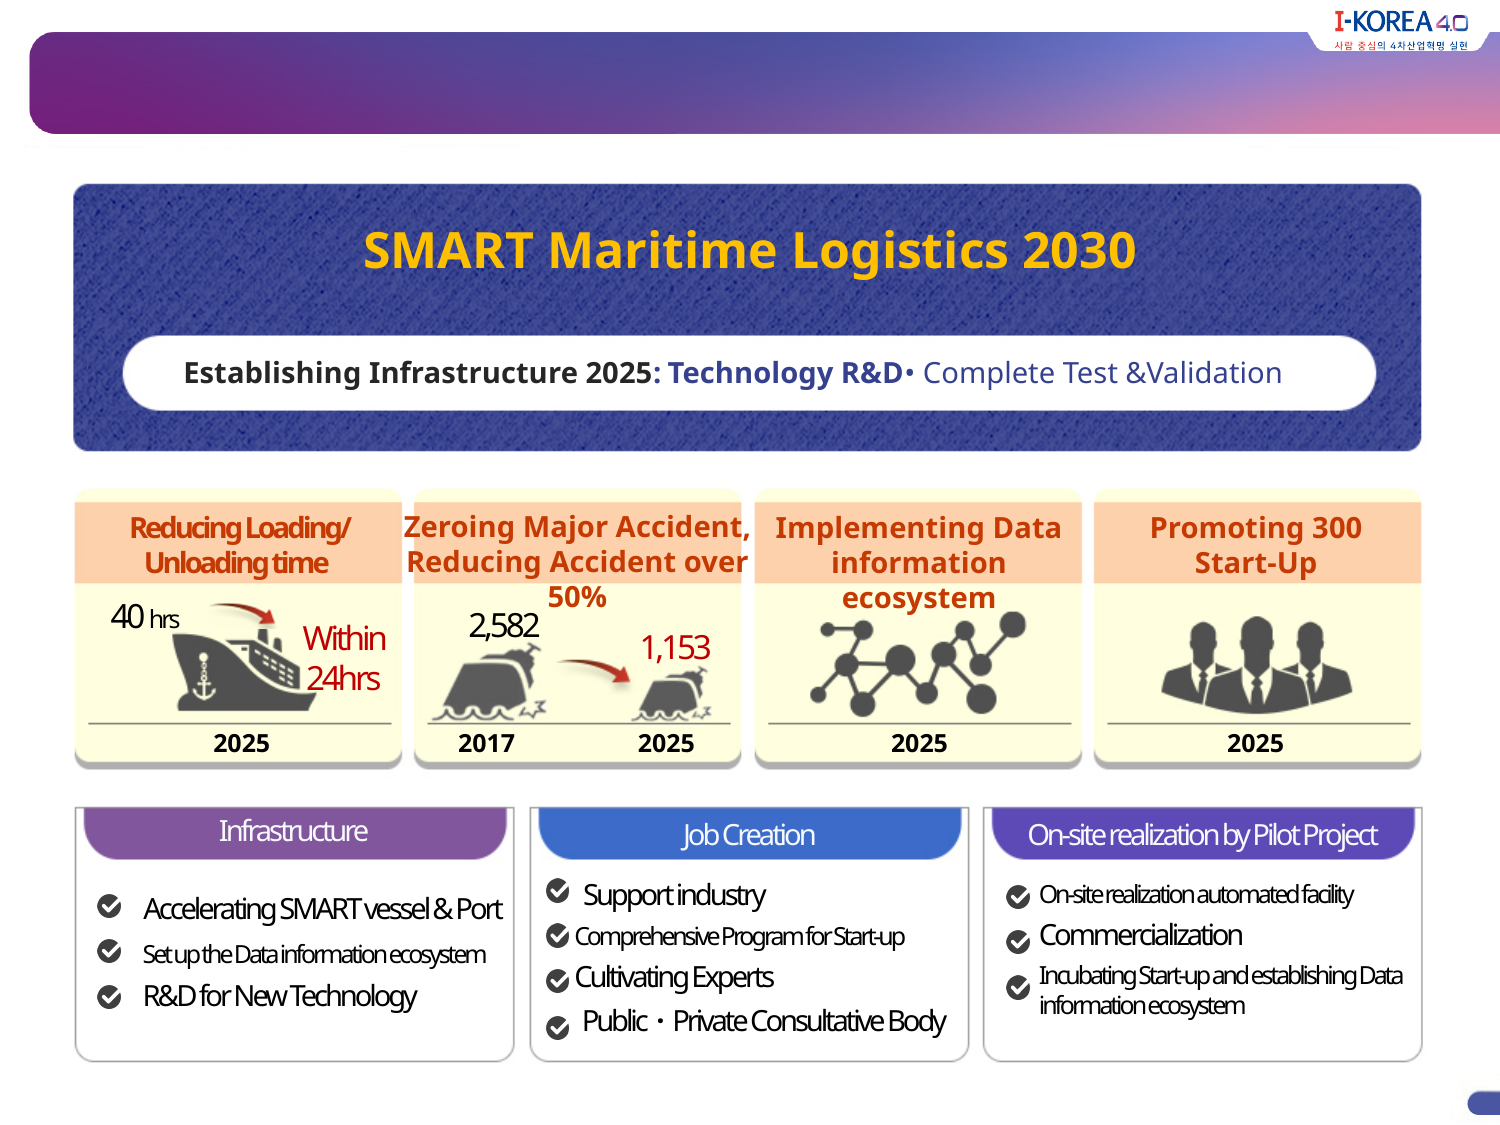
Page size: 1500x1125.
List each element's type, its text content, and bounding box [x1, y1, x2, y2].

picture [0, 0, 1500, 1125]
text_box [545, 878, 570, 1040]
title Vision : Globally Harmonized SMART Maritime Logistics [41, 55, 1500, 144]
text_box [1006, 884, 1031, 1000]
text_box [97, 894, 121, 1009]
